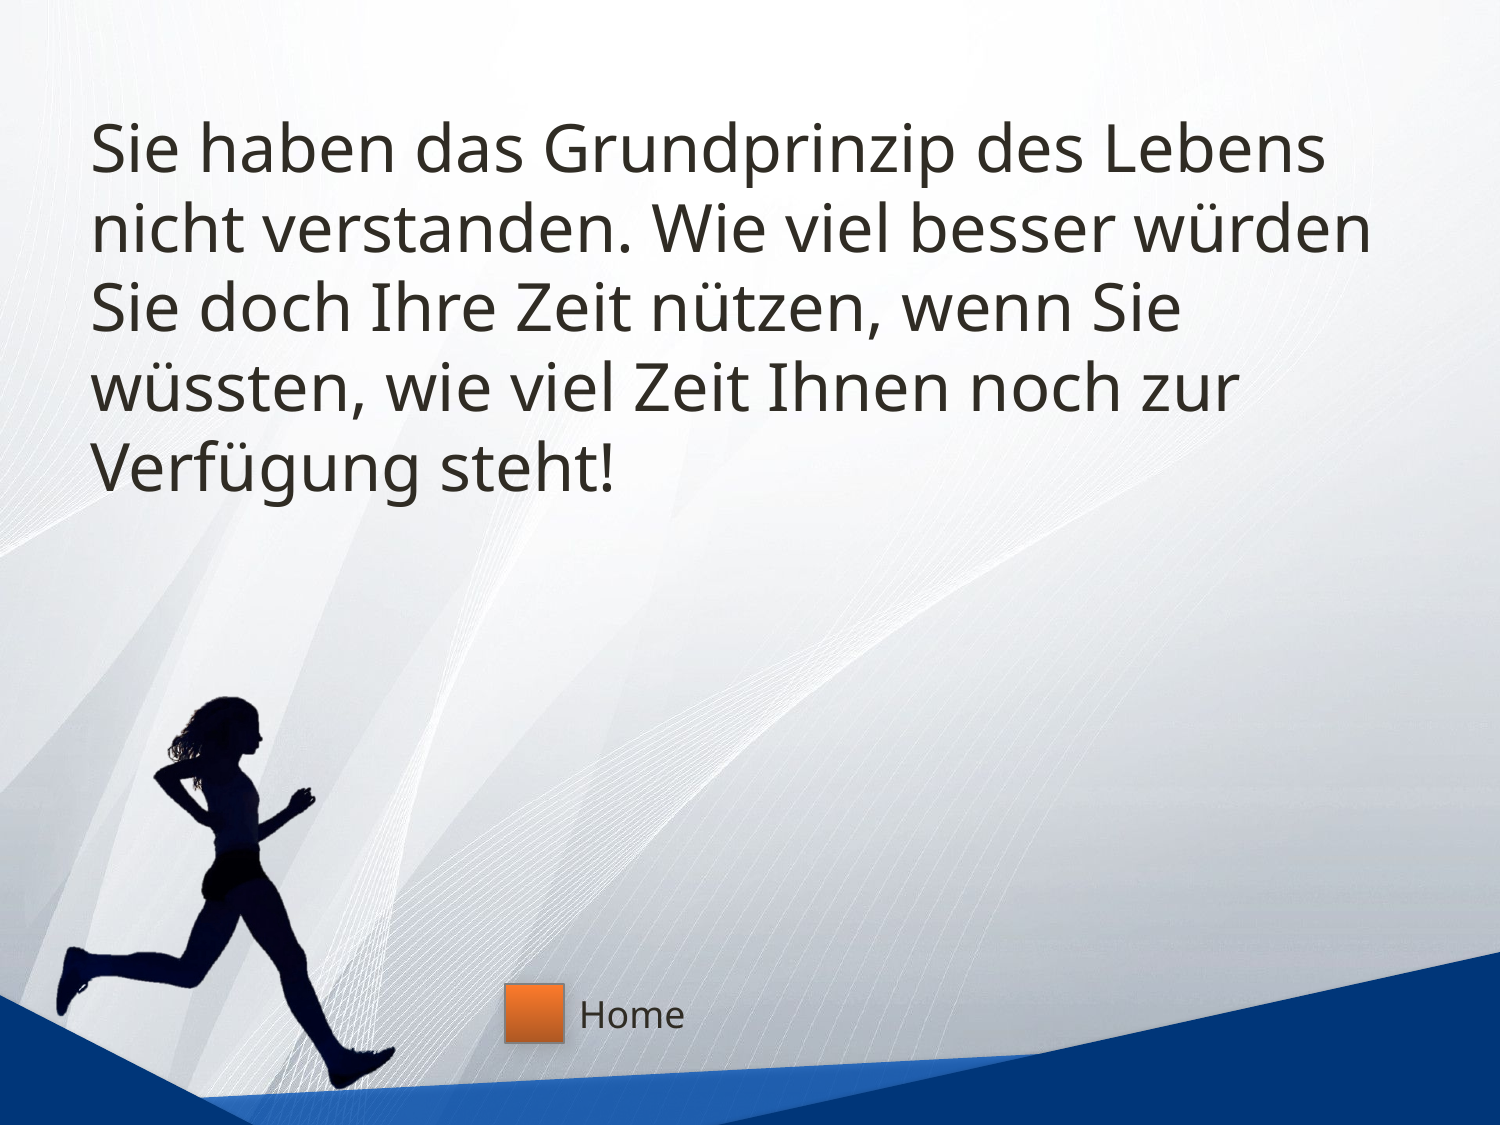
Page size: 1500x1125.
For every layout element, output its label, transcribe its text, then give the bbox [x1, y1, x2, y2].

title Sie haben das Grundprinzip des Lebens nicht verstanden. Wie viel besser würden Sie doch Ihre Zeit nützen, wenn Sie wüssten, wie viel Zeit Ihnen noch zur Verfügung steht! [75, 97, 1425, 740]
picture [0, 0, 1500, 1103]
